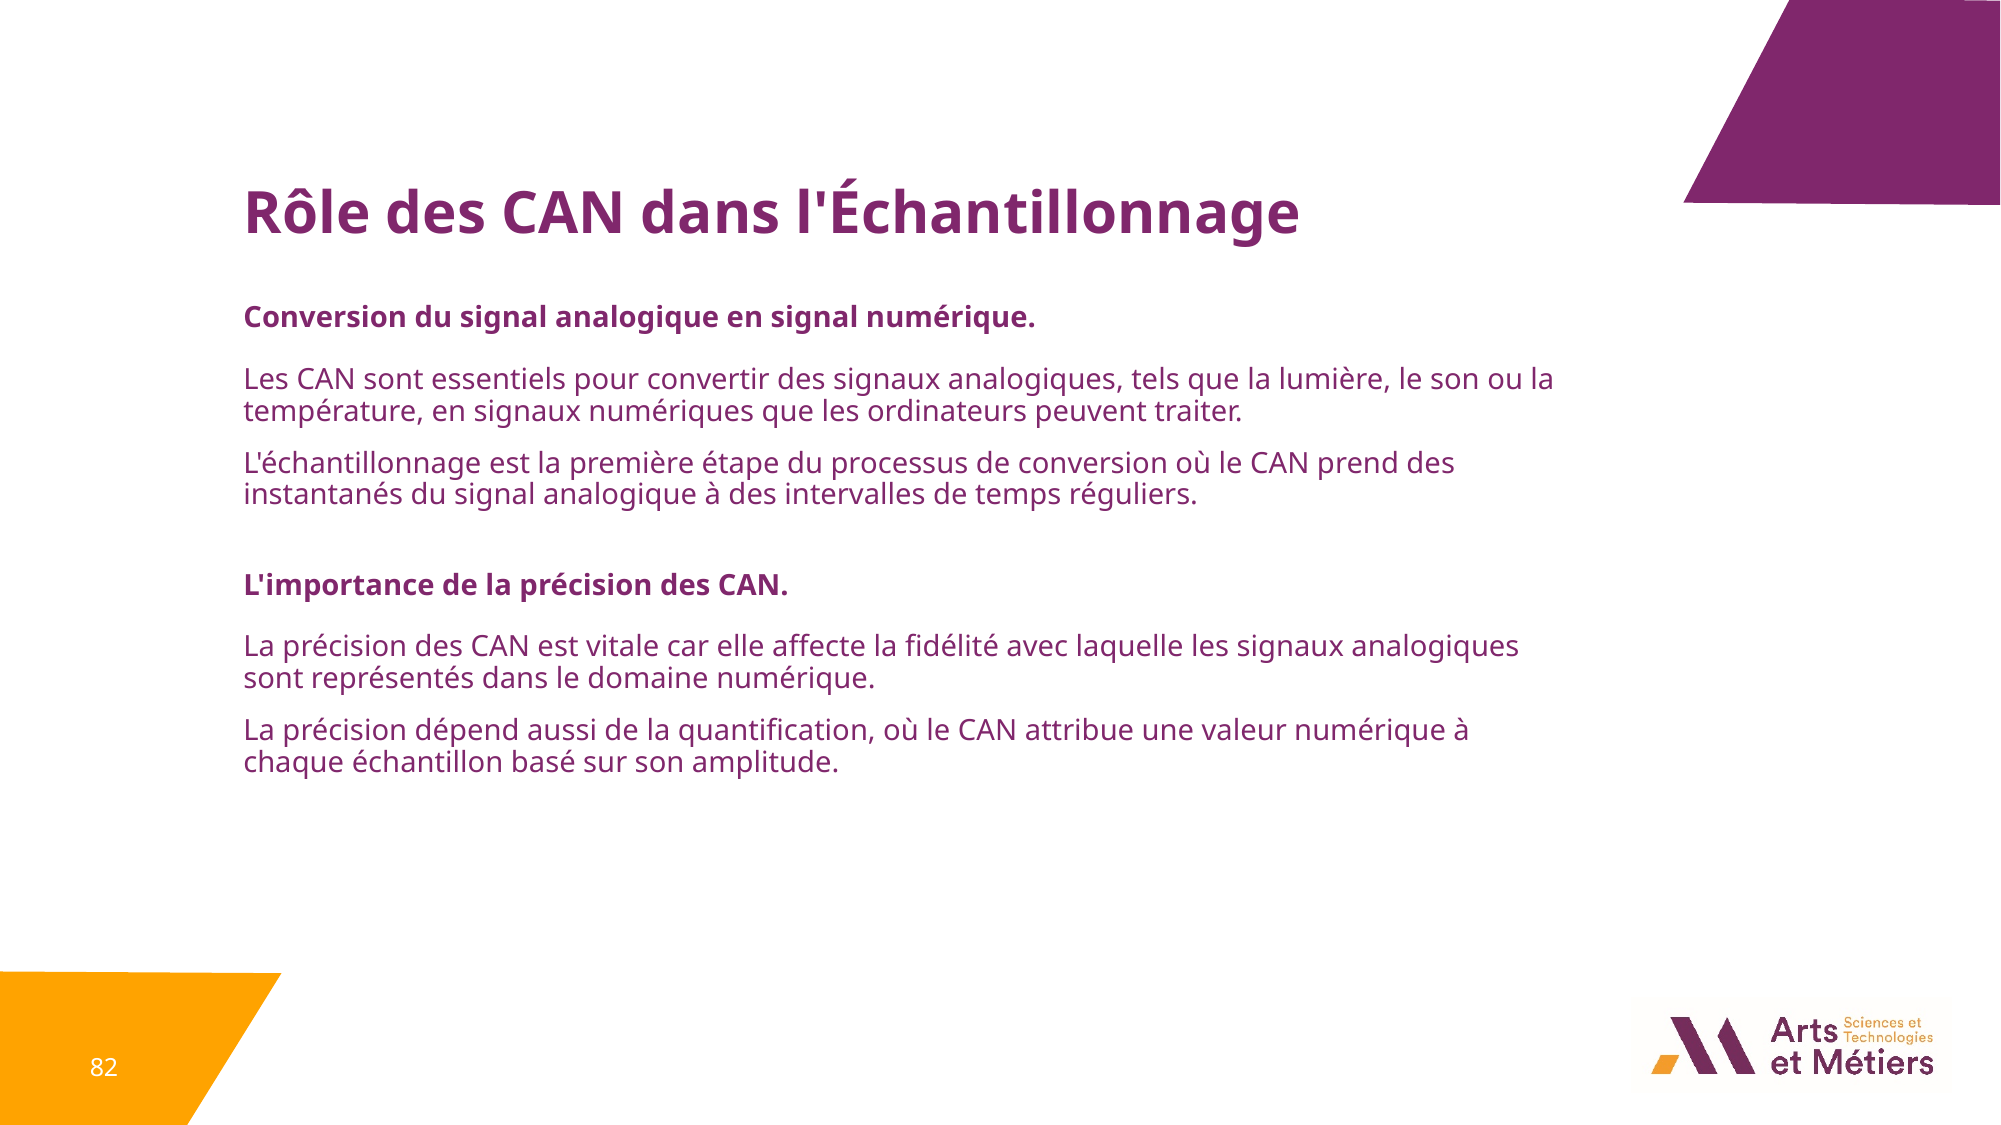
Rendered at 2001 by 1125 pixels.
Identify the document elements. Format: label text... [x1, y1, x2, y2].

text_box Les CAN sont essentiels pour convertir des signaux analogiques, tels que la lumière, le son ou la température, en signaux numériques que les ordinateurs peuvent traiter. L'échantillonnage est la première étape du processus de conversion où le CAN prend des instantanés du signal analogique à des intervalles de temps réguliers. [228, 356, 1573, 563]
text_box La précision des CAN est vitale car elle affecte la fidélité avec laquelle les signaux analogiques sont représentés dans le domaine numérique. La précision dépend aussi de la quantification, où le CAN attribue une valeur numérique à chaque échantillon basé sur son amplitude. [228, 624, 1573, 819]
picture [1631, 997, 1952, 1093]
slide_number 82 [27, 1044, 134, 1093]
text_box L'importance de la précision des CAN. [228, 563, 1573, 624]
list Rôle des CAN dans l'Échantillonnage [229, 175, 1755, 273]
list Conversion du signal analogique en signal numérique. [228, 295, 1573, 356]
